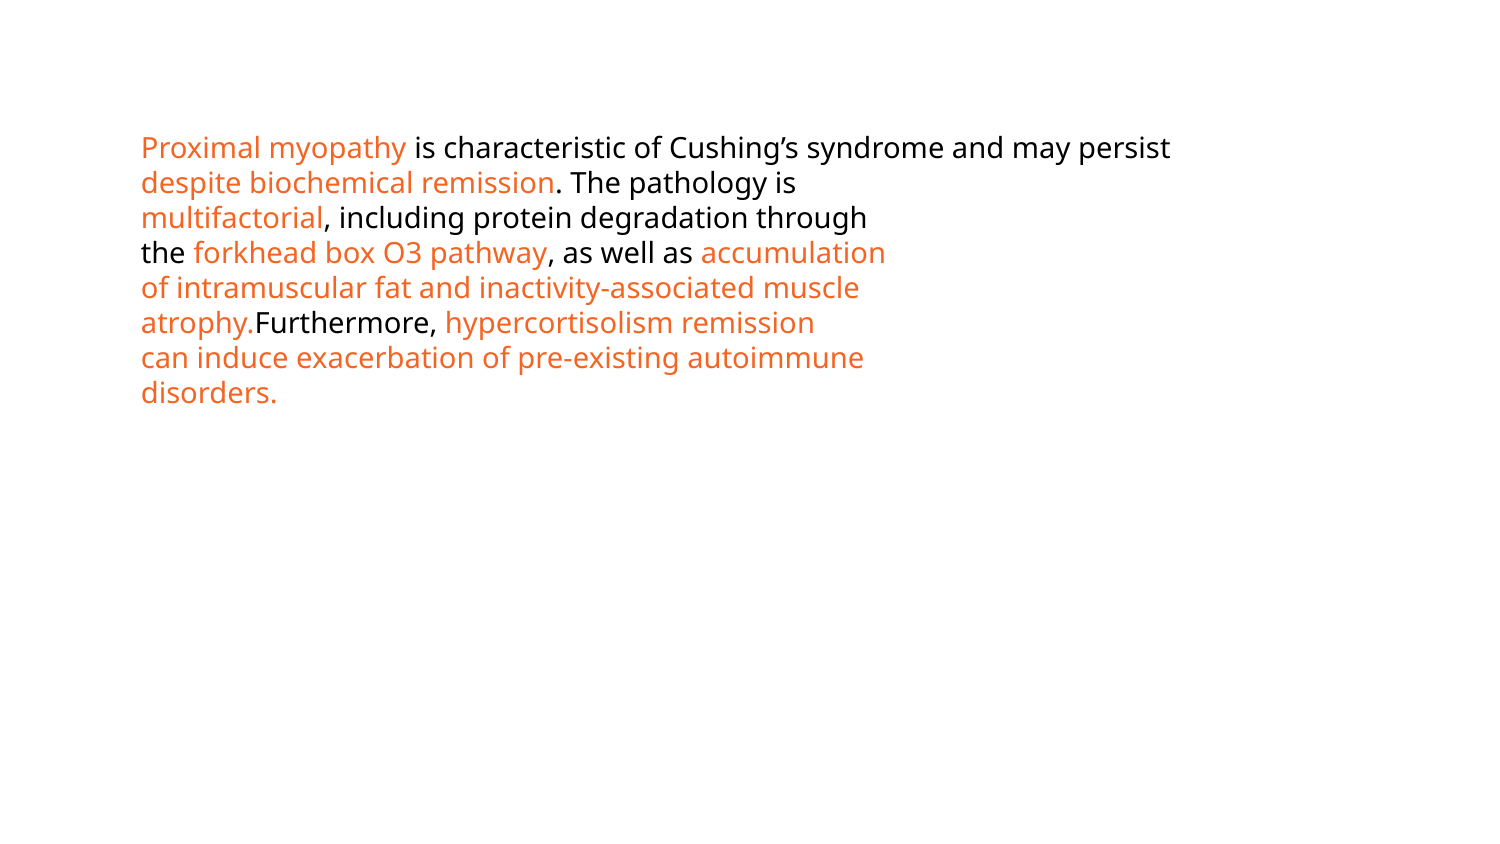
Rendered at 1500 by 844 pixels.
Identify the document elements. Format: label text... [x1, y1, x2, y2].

text_box Proximal myopathy is characteristic of Cushing’s syndrome and may persist despite biochemical remission. The pathology is multifactorial, including protein degradation through the forkhead box O3 pathway, as well as accumulation of intramuscular fat and inactivity-associated muscle atrophy.Furthermore, hypercortisolism remission can induce exacerbation of pre-existing autoimmune disorders. [102, 114, 1339, 459]
